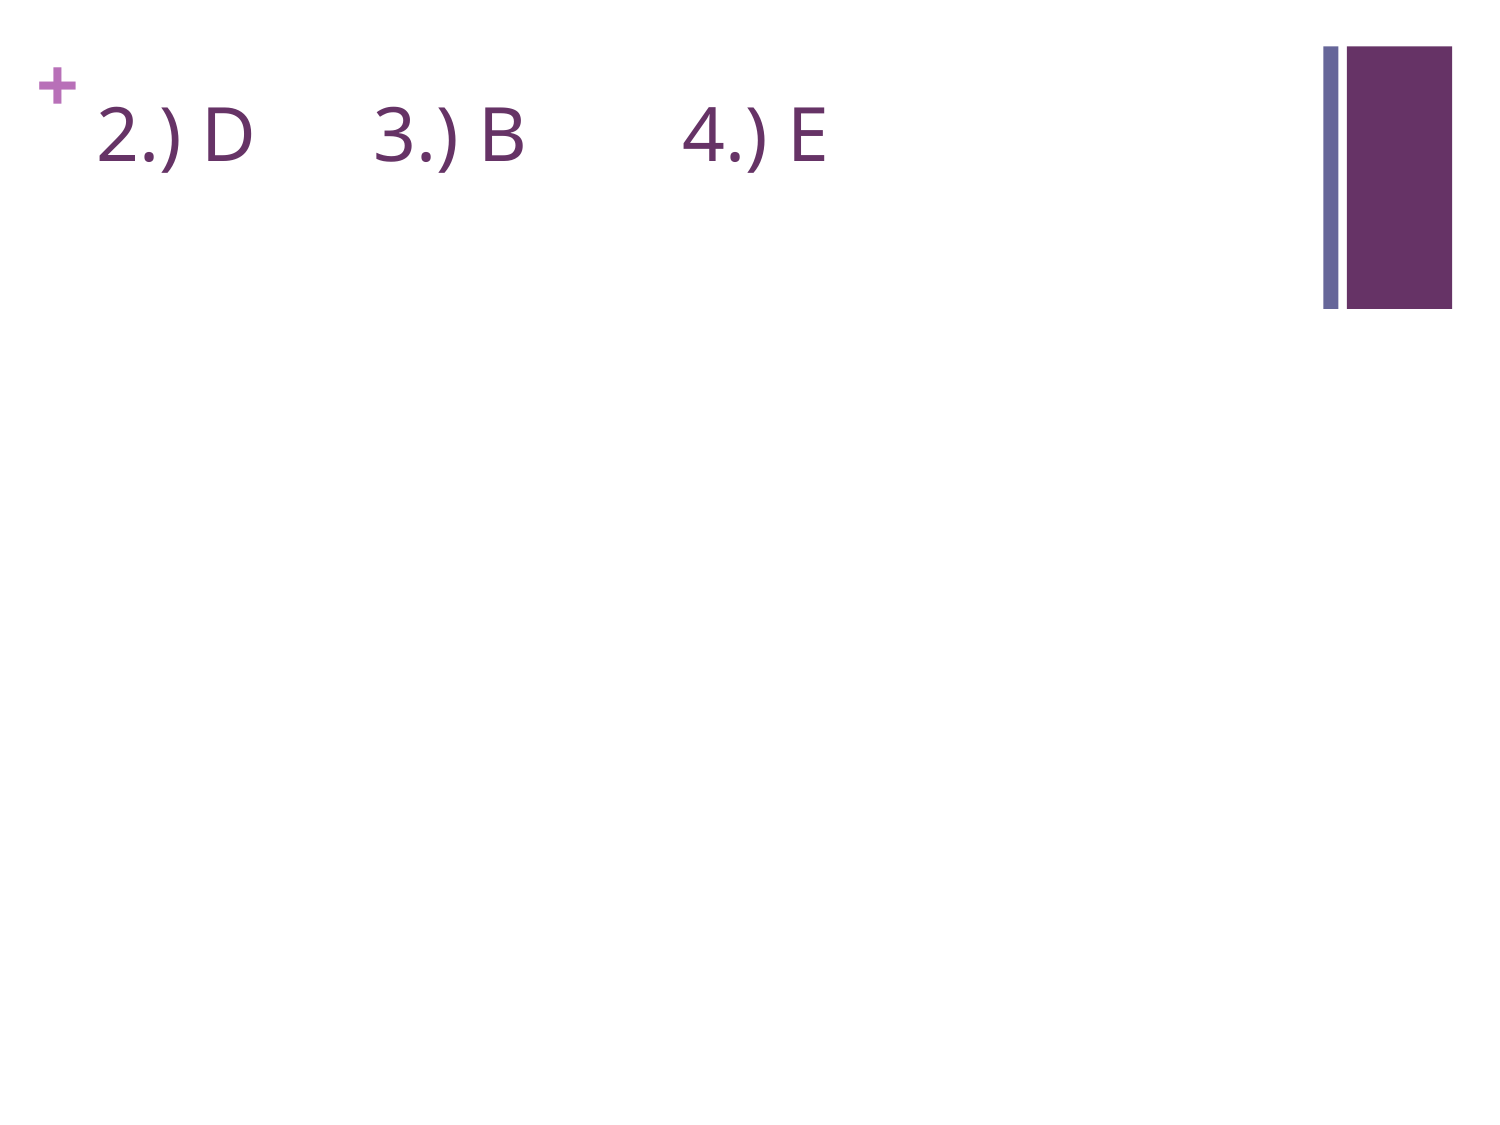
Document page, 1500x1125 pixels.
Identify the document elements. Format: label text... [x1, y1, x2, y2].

title 2.) D 3.) B 4.) E [81, 79, 1322, 263]
